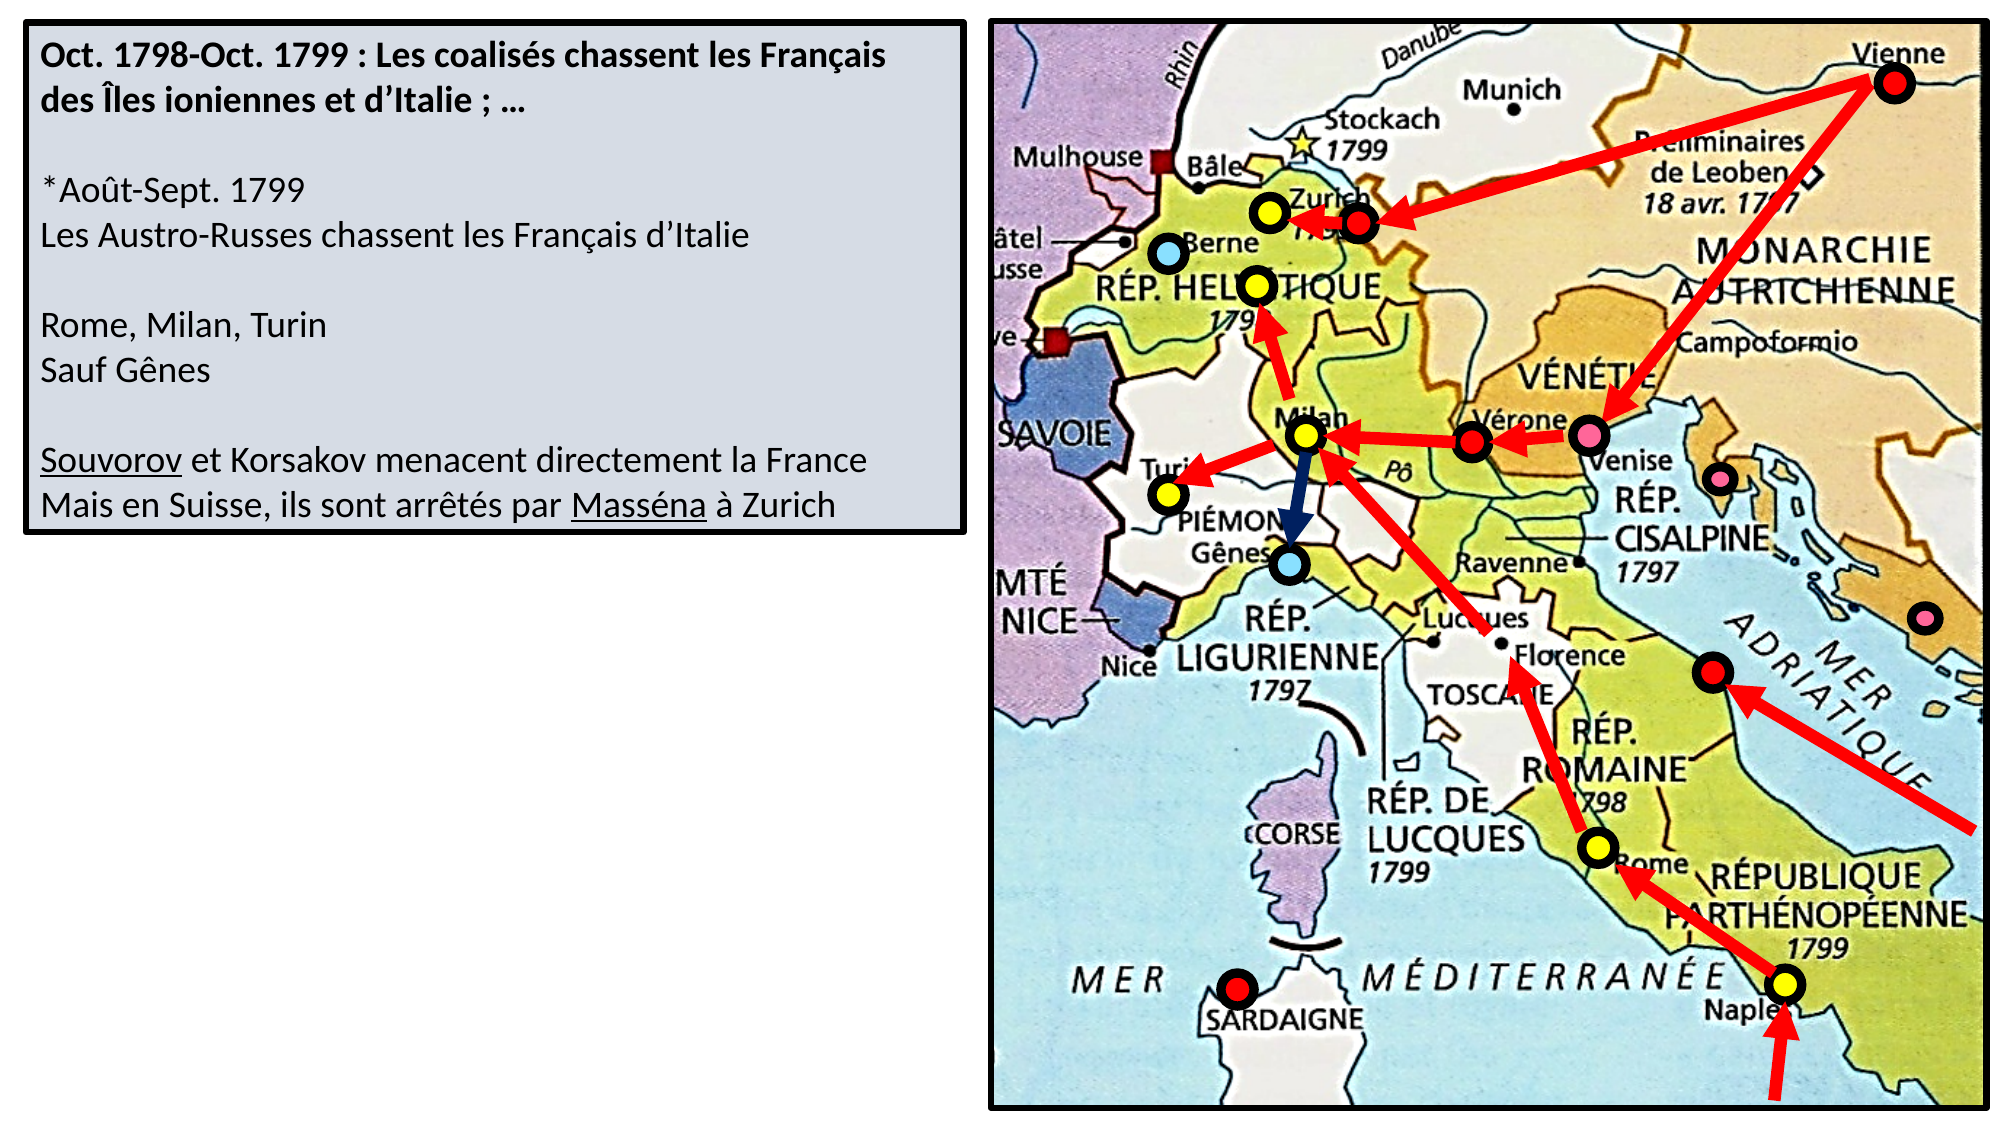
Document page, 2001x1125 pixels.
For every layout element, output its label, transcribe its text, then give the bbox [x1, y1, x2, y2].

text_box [1317, 447, 1489, 633]
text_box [1510, 656, 1582, 832]
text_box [1259, 302, 1290, 400]
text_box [1322, 435, 1456, 443]
text_box Oct. 1798-Oct. 1799 : Les coalisés chassent les Français des Îles ioniennes et d’Italie ; … *Août-Sept. 1799 Les Austro-Russes chassent les Français d’Italie Rome, Milan, Turin Sauf Gênes Souvorov et Korsakov menacent directement la France Mais en Suisse, ils sont arrêtés par Masséna à Zurich [25, 22, 964, 533]
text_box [1724, 684, 1975, 832]
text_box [1289, 452, 1307, 549]
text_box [1601, 224, 1871, 424]
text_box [1172, 444, 1274, 484]
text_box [1614, 864, 1774, 973]
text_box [1286, 220, 1343, 224]
picture [993, 24, 1984, 1105]
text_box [1774, 1001, 1786, 1101]
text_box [1488, 435, 1564, 443]
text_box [1375, 79, 1871, 224]
